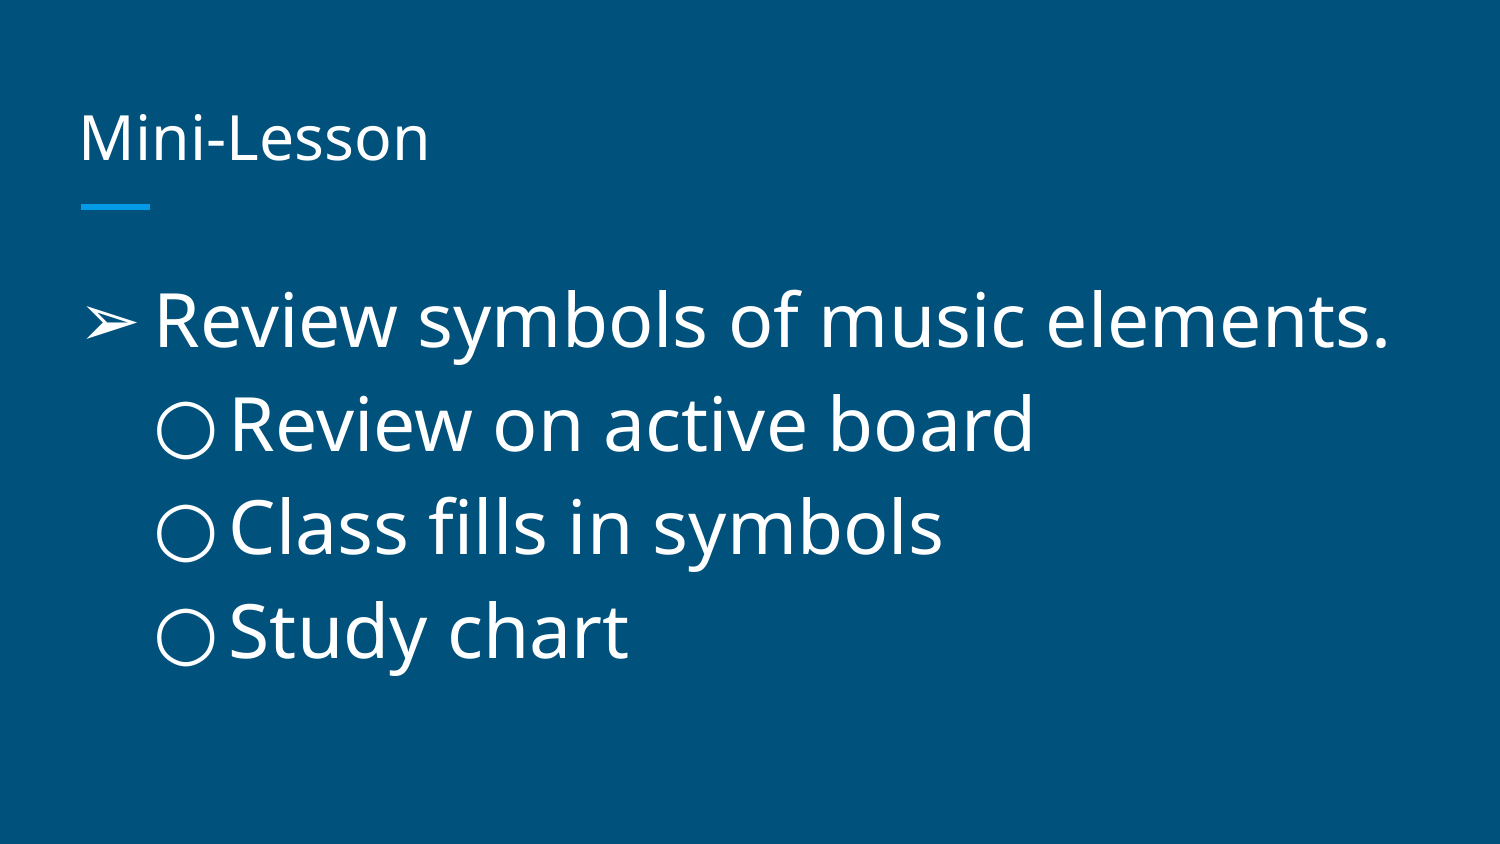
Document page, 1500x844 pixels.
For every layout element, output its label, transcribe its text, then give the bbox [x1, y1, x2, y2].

list Review symbols of music elements. Review on active board Class fills in symbols Study chart [63, 244, 1437, 750]
title Mini-Lesson [63, 75, 1437, 188]
